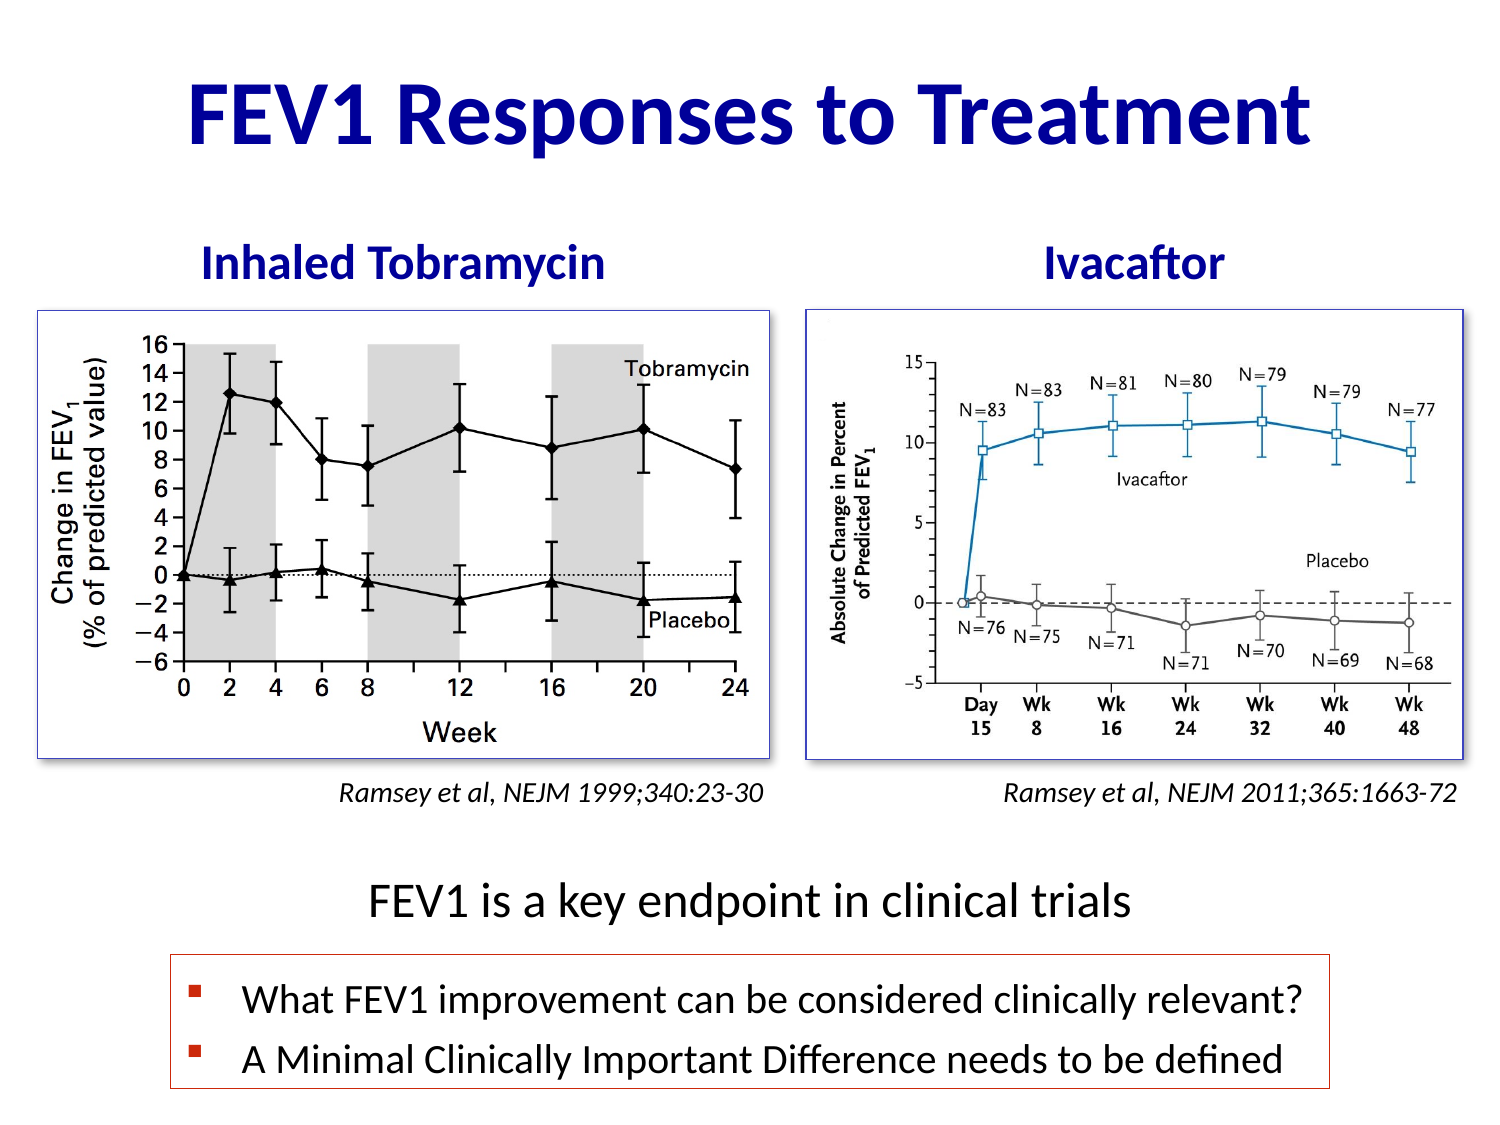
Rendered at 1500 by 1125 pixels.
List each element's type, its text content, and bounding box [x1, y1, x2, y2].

title FEV1 Responses to Treatment [103, 6, 1398, 211]
text_box What FEV1 improvement can be considered clinically relevant? A Minimal Clinically Important Difference needs to be defined [170, 954, 1330, 1089]
text_box Inhaled Tobramycin [185, 222, 621, 298]
text_box FEV1 is a key endpoint in clinical trials [353, 860, 1147, 936]
text_box Ramsey et al, NEJM 1999;340:23-30 [323, 766, 779, 816]
picture [806, 309, 1463, 760]
picture [37, 309, 770, 760]
text_box Ramsey et al, NEJM 2011;365:1663-72 [988, 766, 1473, 816]
text_box Ivacaftor [1028, 222, 1241, 298]
